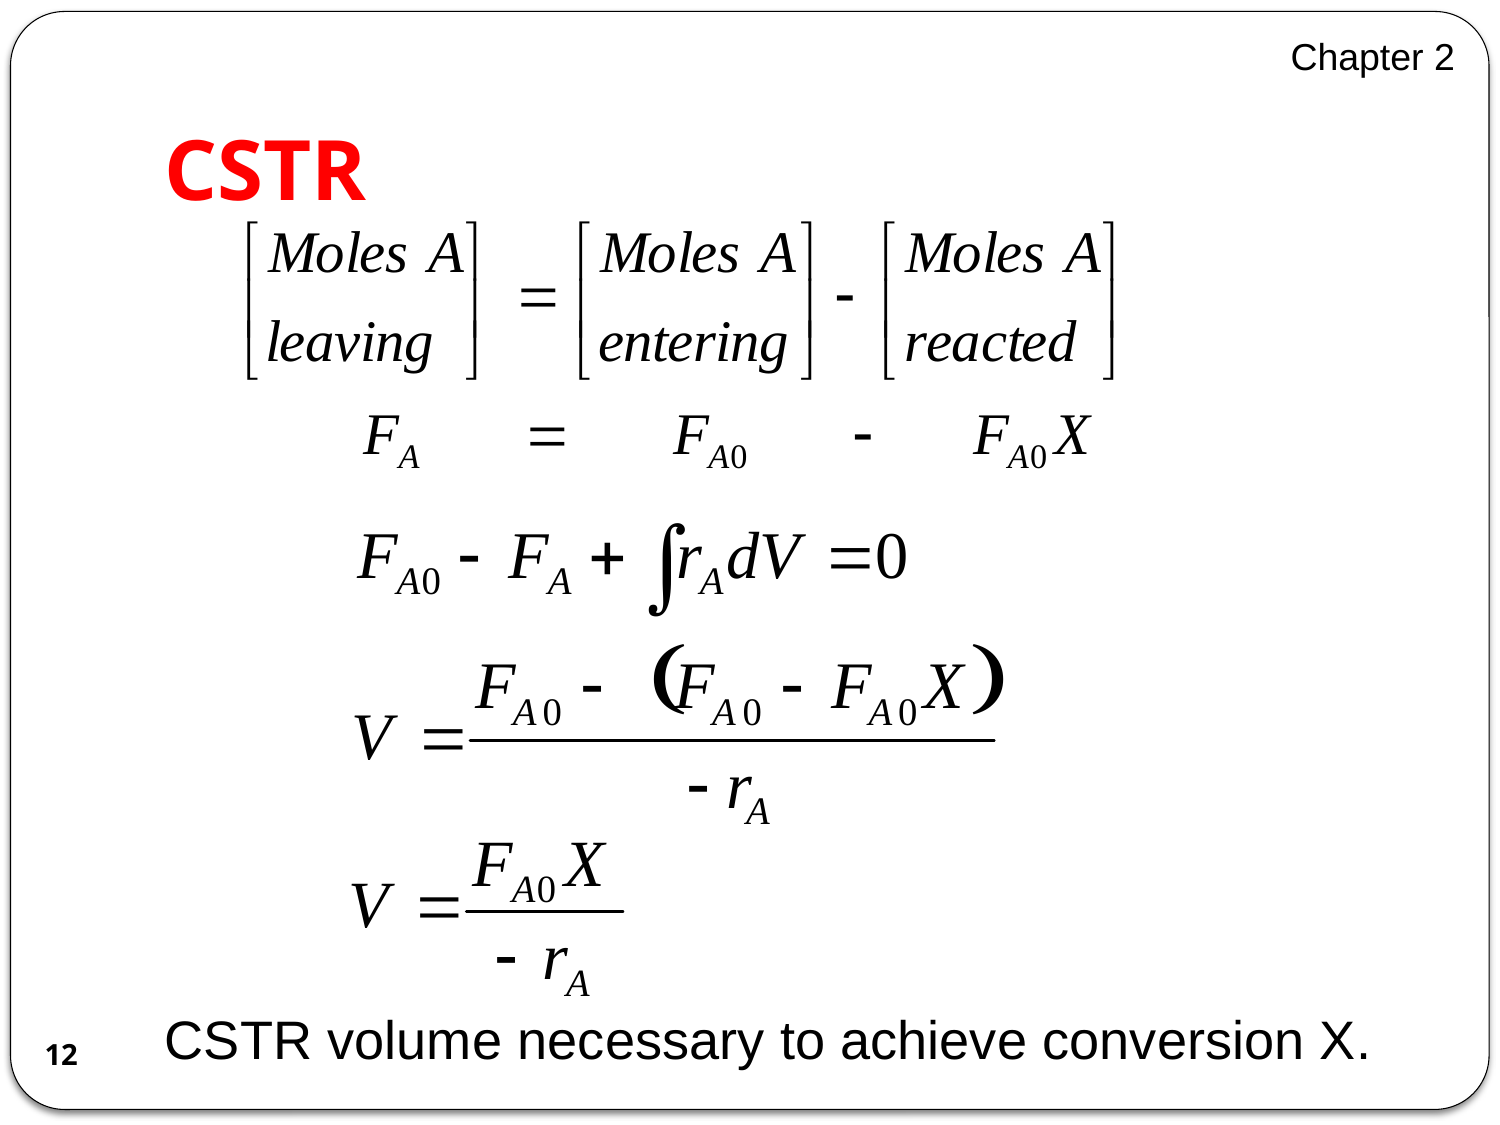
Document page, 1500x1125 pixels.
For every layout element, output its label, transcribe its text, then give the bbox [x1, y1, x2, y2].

text_box CSTR volume necessary to achieve conversion X. [150, 997, 1463, 1078]
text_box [344, 822, 638, 1011]
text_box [218, 208, 1136, 484]
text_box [345, 500, 921, 623]
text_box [345, 637, 1005, 832]
title CSTR [150, 45, 1425, 233]
text_box Chapter 2 [1055, 25, 1470, 86]
slide_number 12 [23, 1018, 99, 1094]
